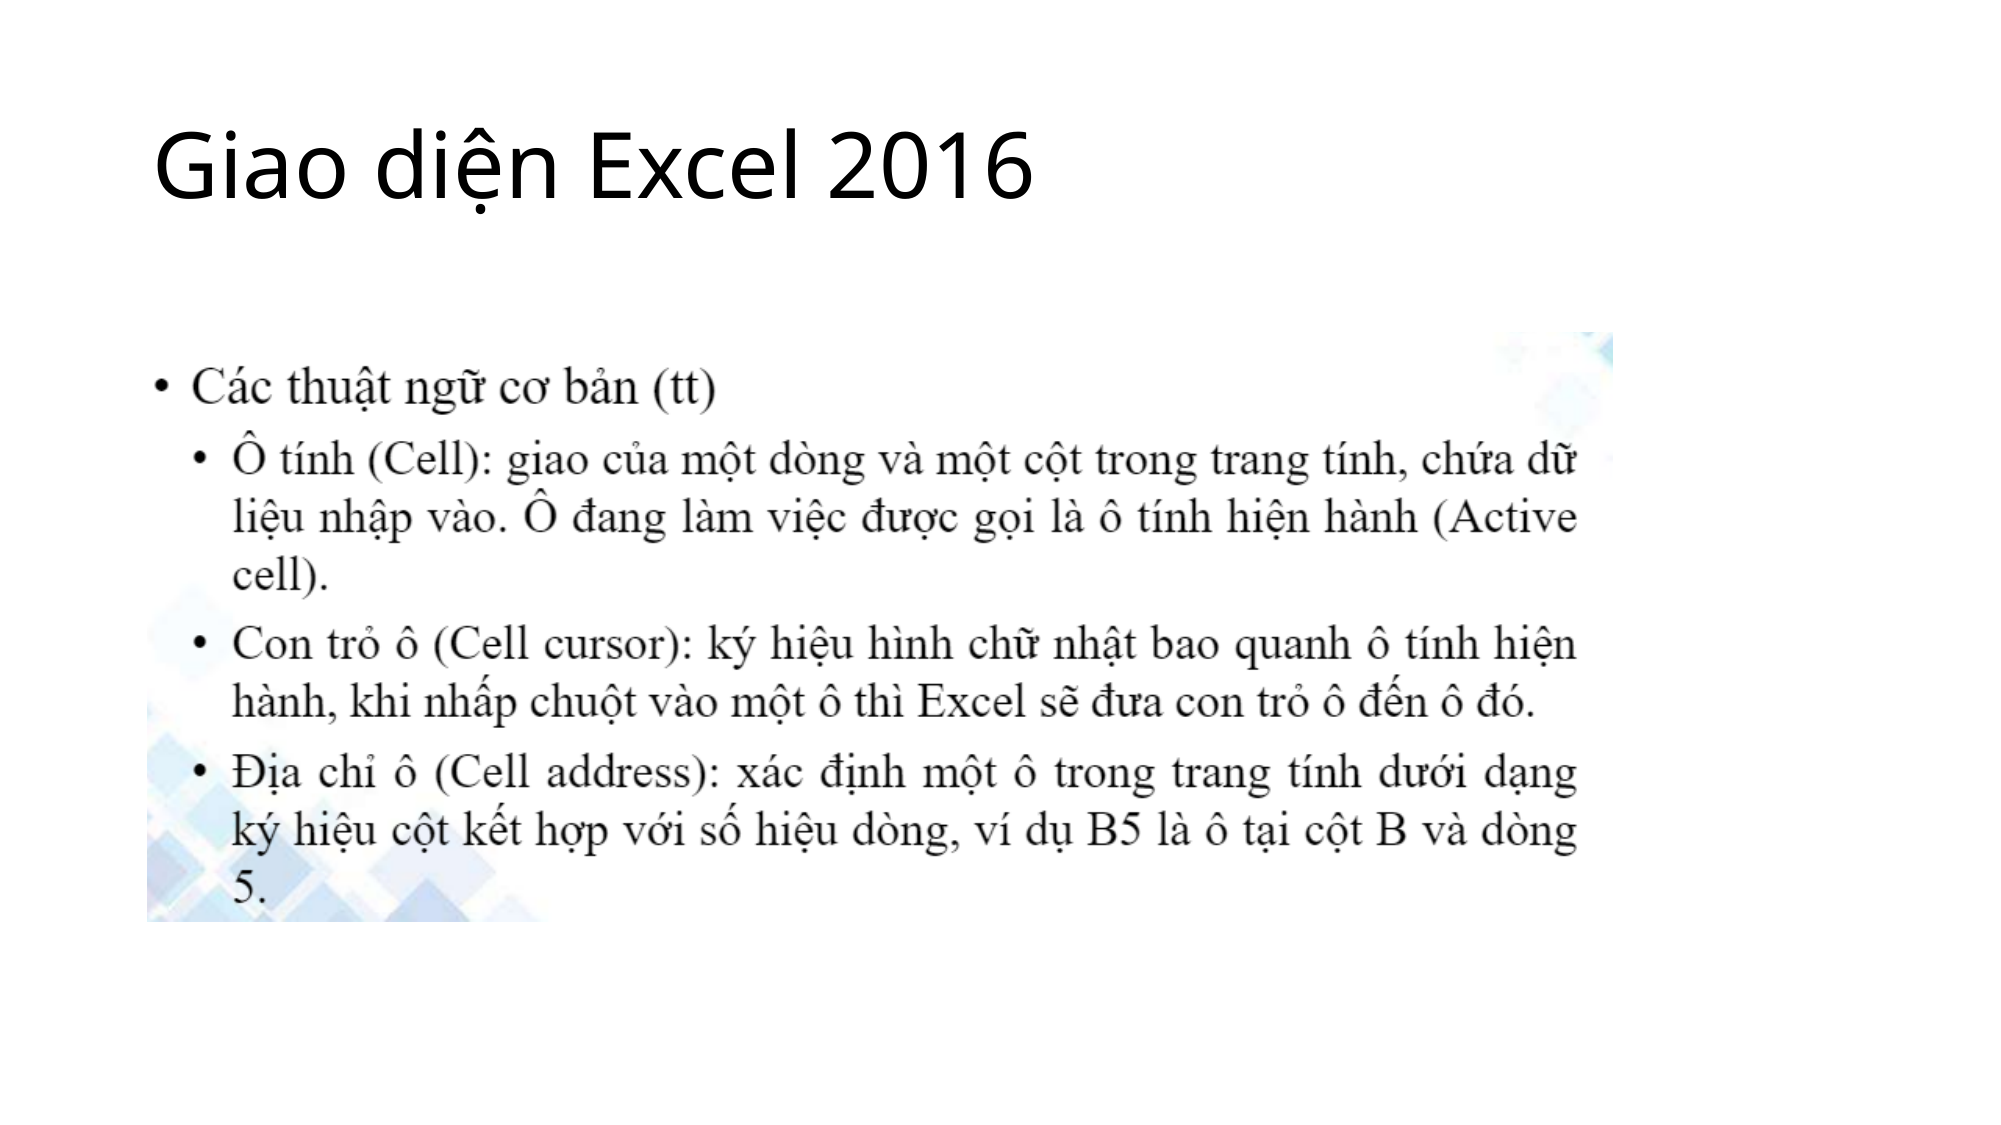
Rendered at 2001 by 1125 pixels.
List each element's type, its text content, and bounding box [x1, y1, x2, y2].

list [147, 332, 1614, 922]
title Giao diện Excel 2016 [137, 59, 1863, 278]
